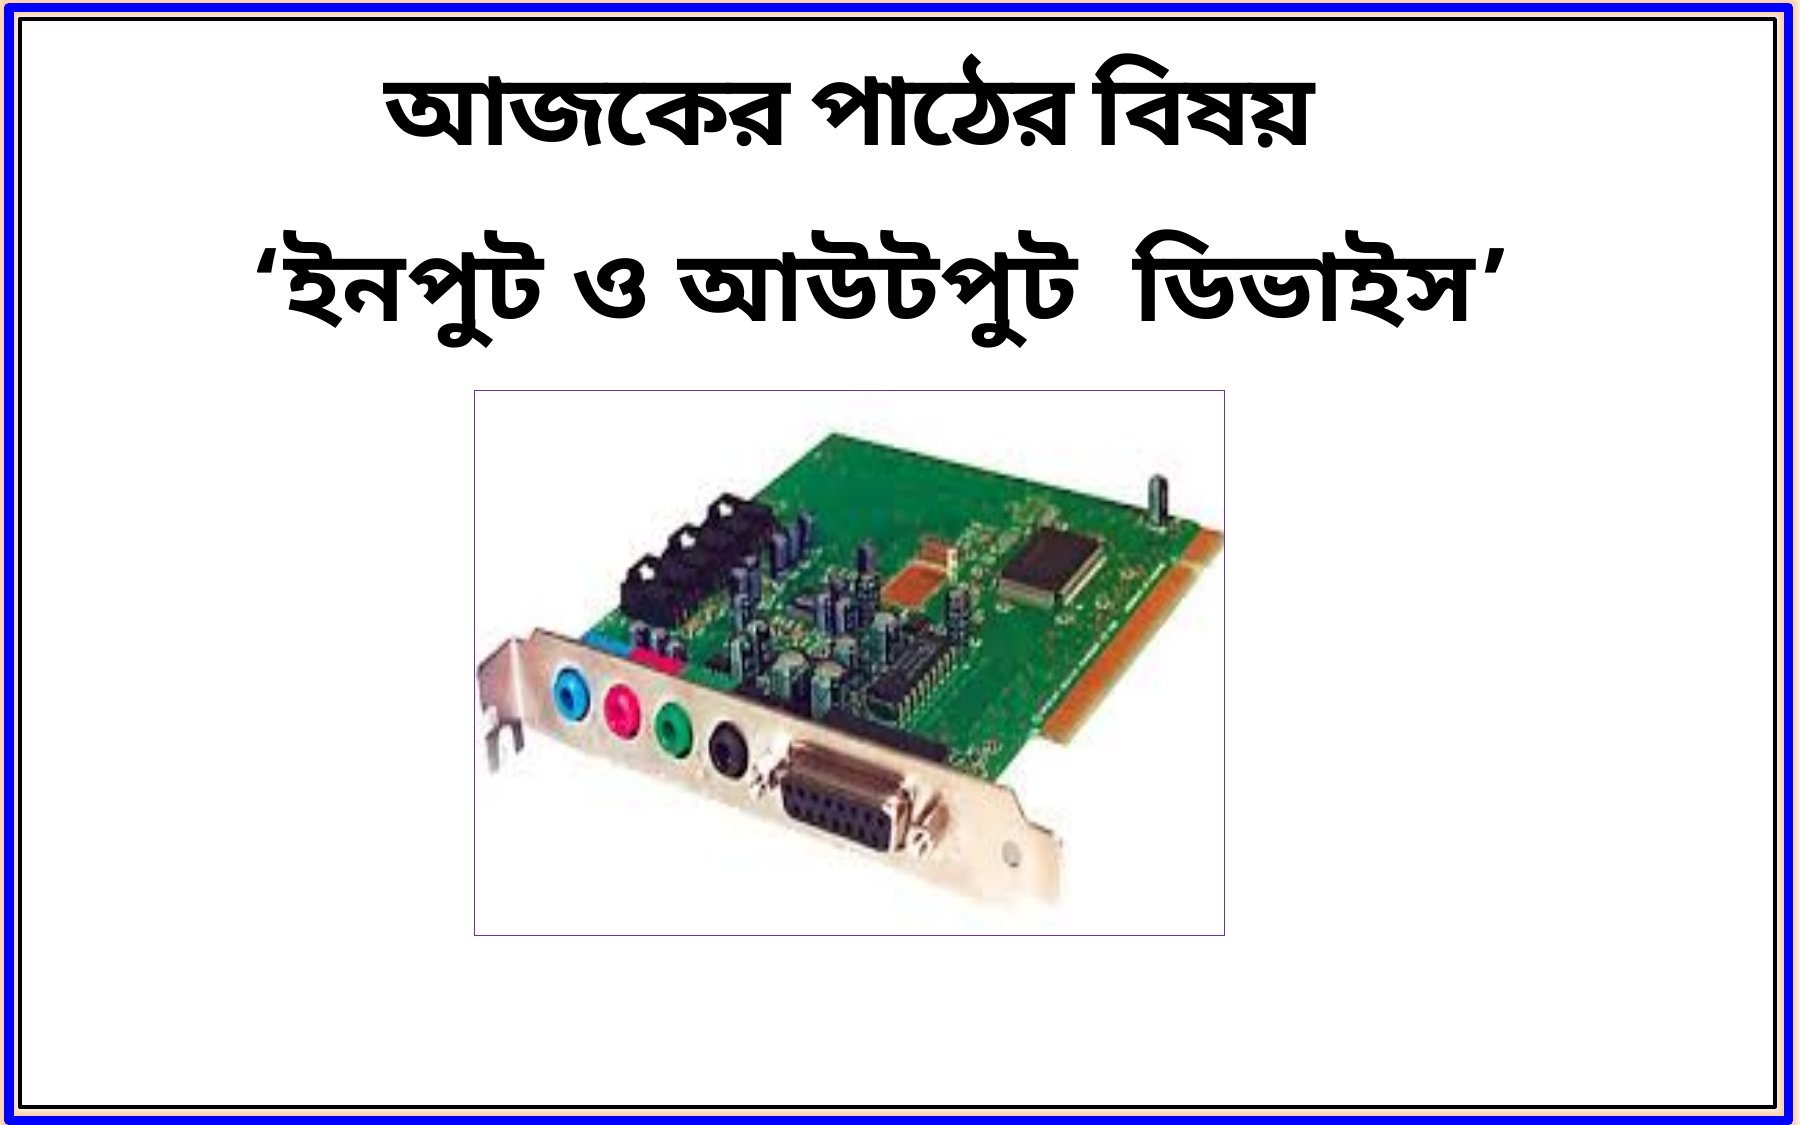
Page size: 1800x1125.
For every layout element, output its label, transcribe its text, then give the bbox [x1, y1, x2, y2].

picture [474, 390, 1226, 936]
text_box আজকের পাঠের বিষয় [62, 38, 1638, 173]
text_box ‘ইনপুট ও আউটপুট ডিভাইস’ [62, 214, 1725, 350]
